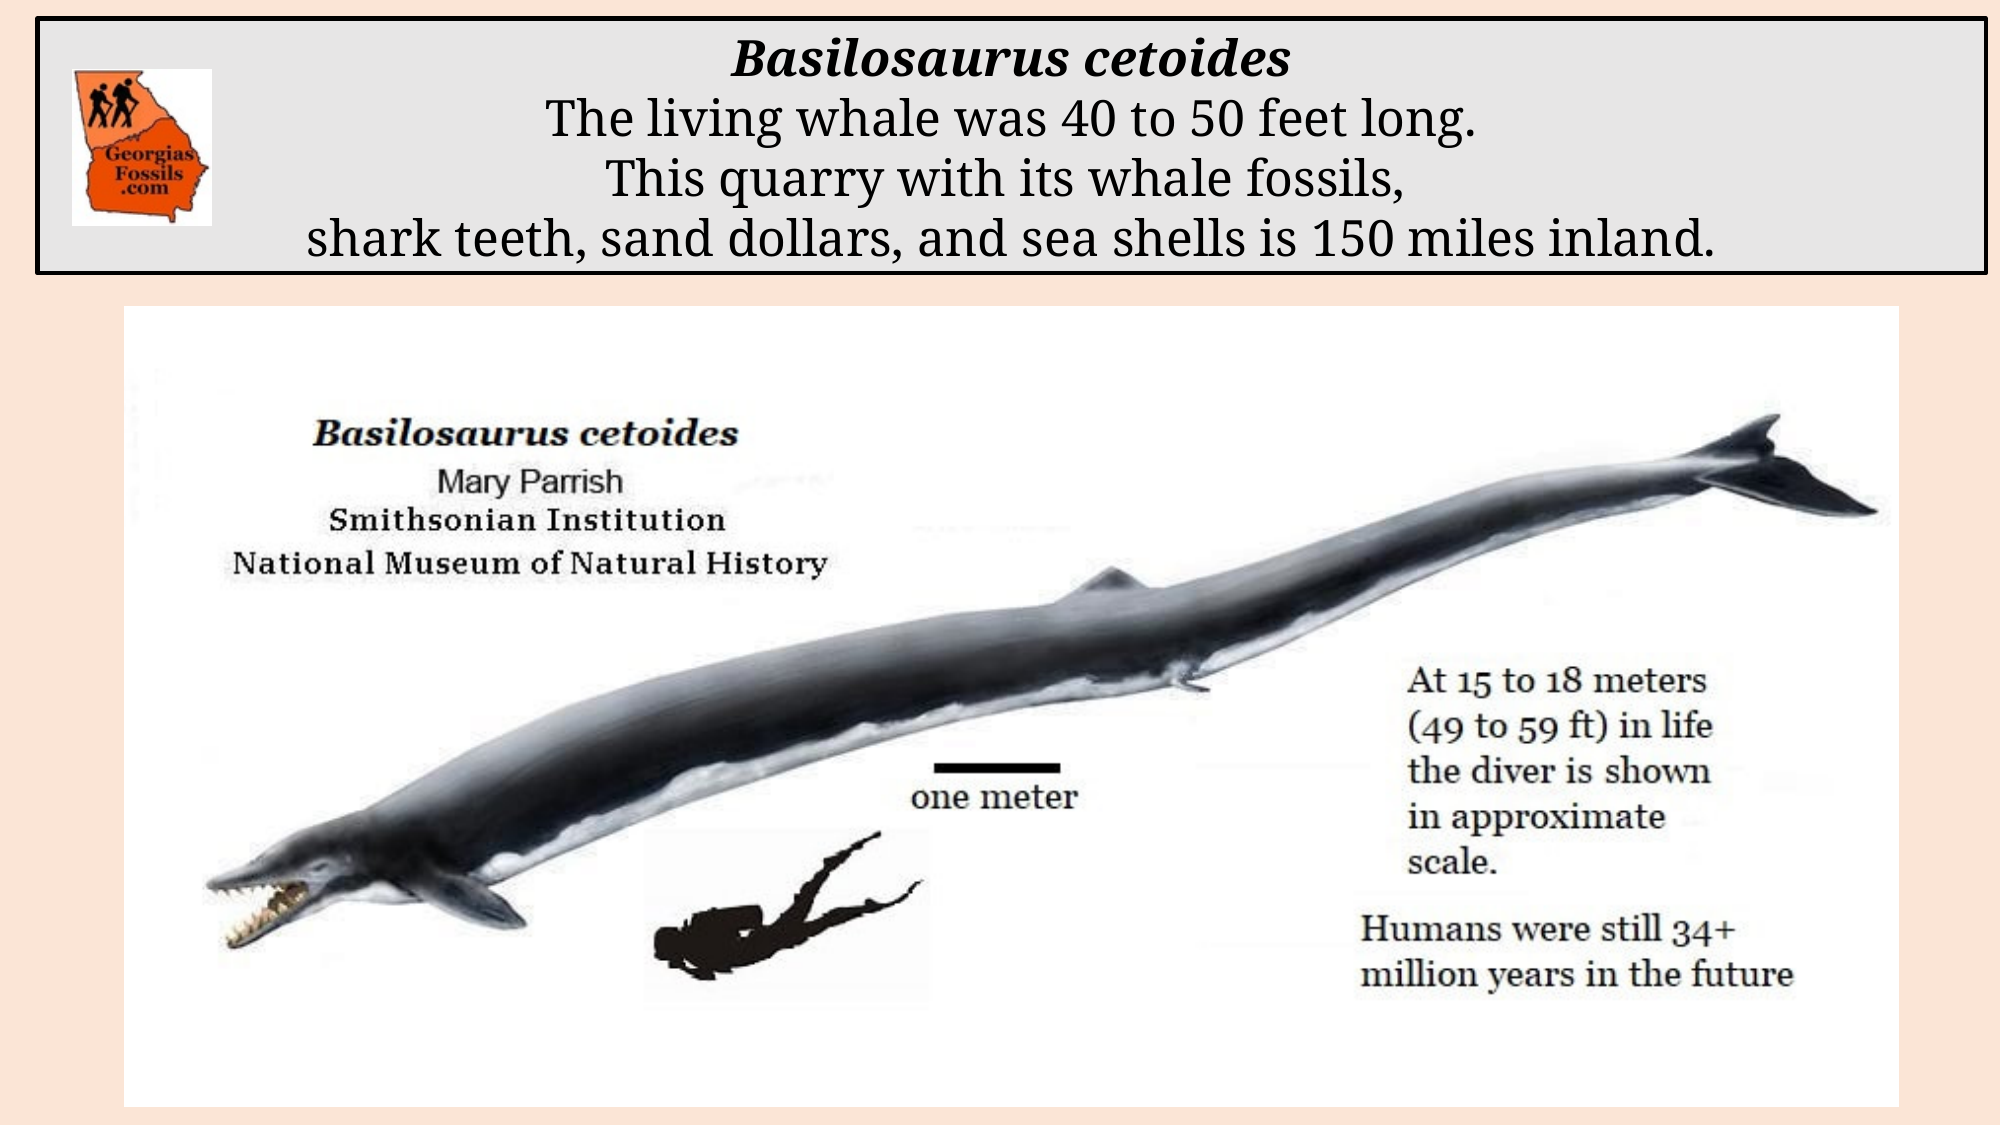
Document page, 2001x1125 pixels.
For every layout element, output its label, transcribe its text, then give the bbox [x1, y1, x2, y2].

text_box Basilosaurus cetoides The living whale was 40 to 50 feet long. This quarry with its whale fossils, shark teeth, sand dollars, and sea shells is 150 miles inland. [37, 18, 1986, 274]
picture [72, 69, 212, 226]
picture [124, 306, 1899, 1107]
